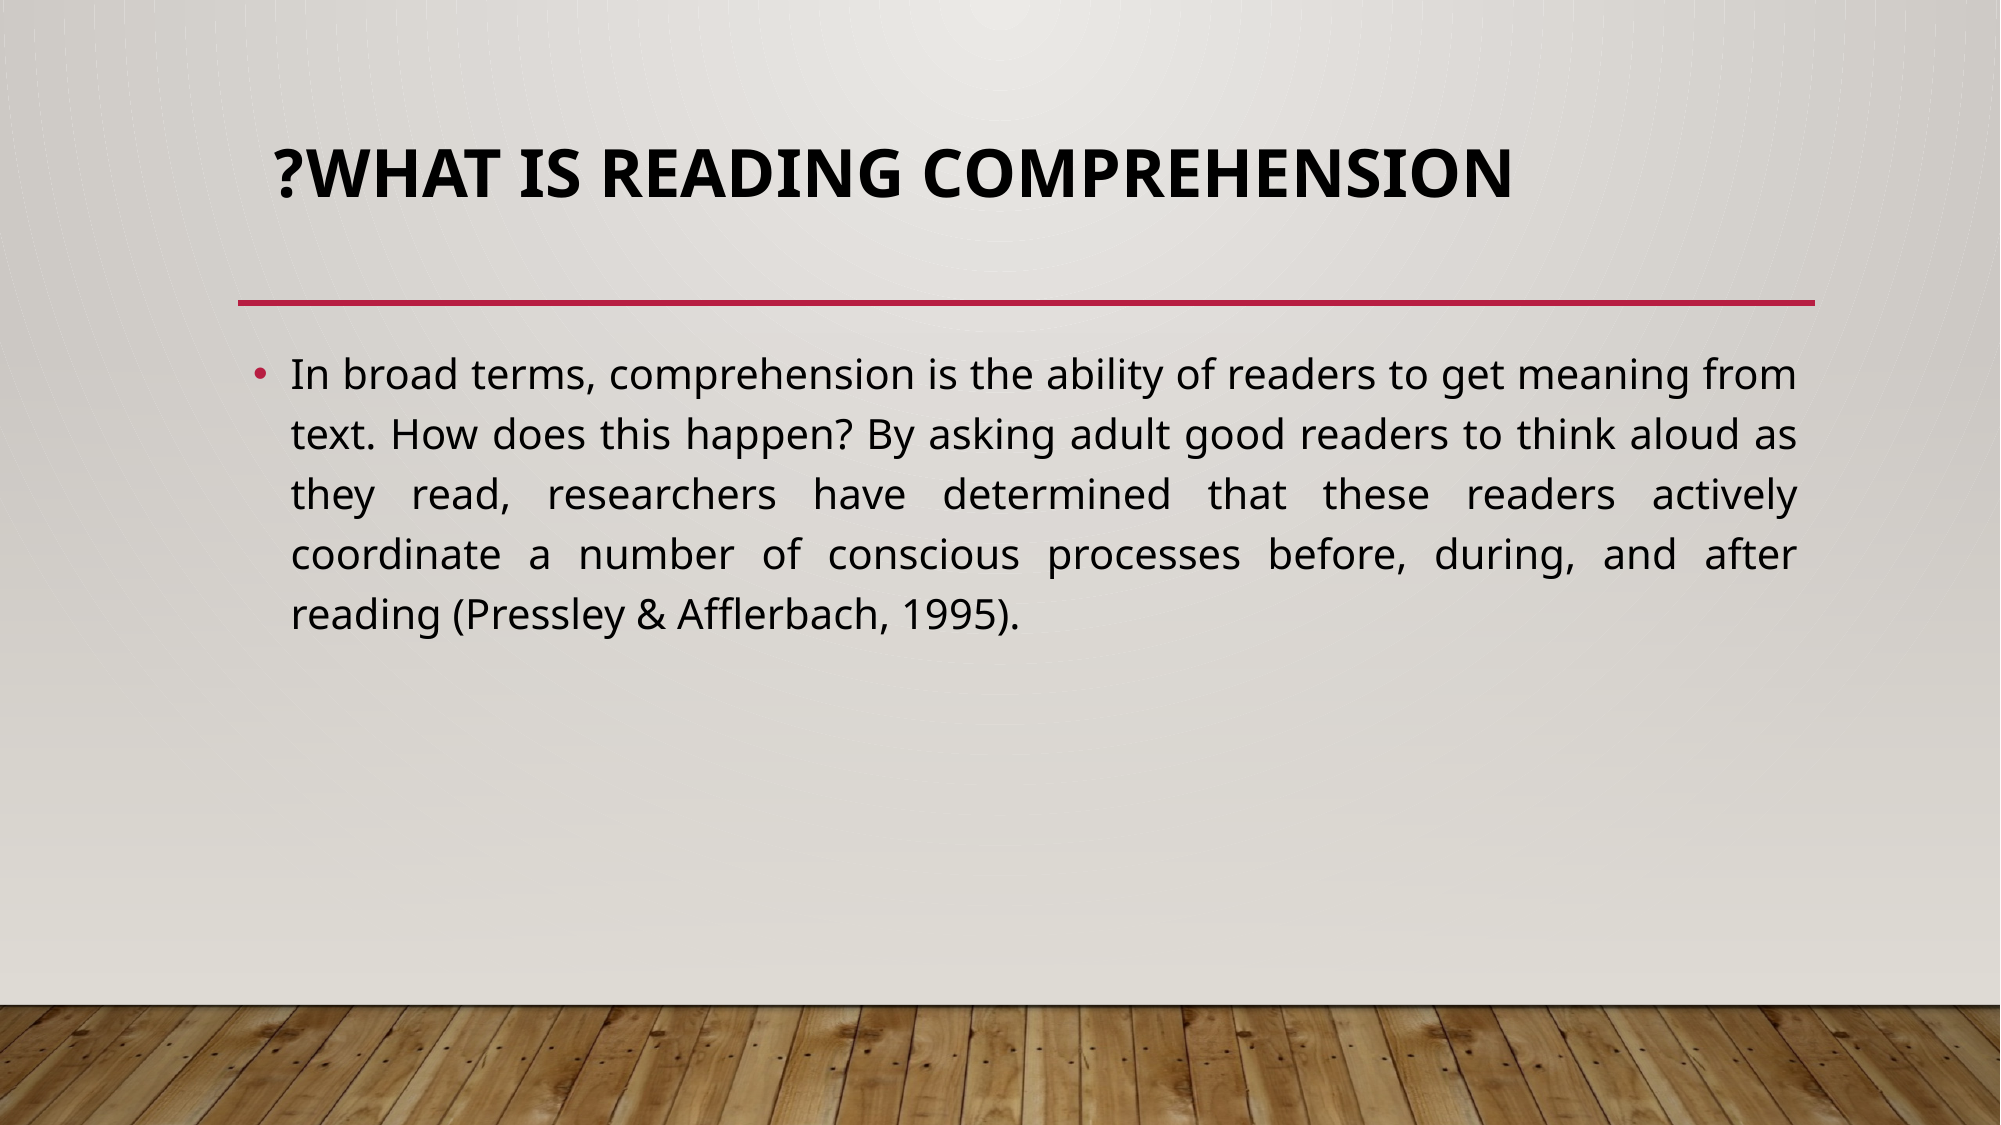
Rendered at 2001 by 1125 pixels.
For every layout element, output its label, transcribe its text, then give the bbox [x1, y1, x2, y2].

list In broad terms, comprehension is the ability of readers to get meaning from text. How does this happen? By asking adult good readers to think aloud as they read, researchers have determined that these readers actively coordinate a number of conscious processes before, during, and after reading (Pressley & Afflerbach, 1995). [238, 330, 1814, 897]
picture [0, 1005, 2000, 1125]
title What is Reading Comprehension? [238, 131, 1814, 305]
